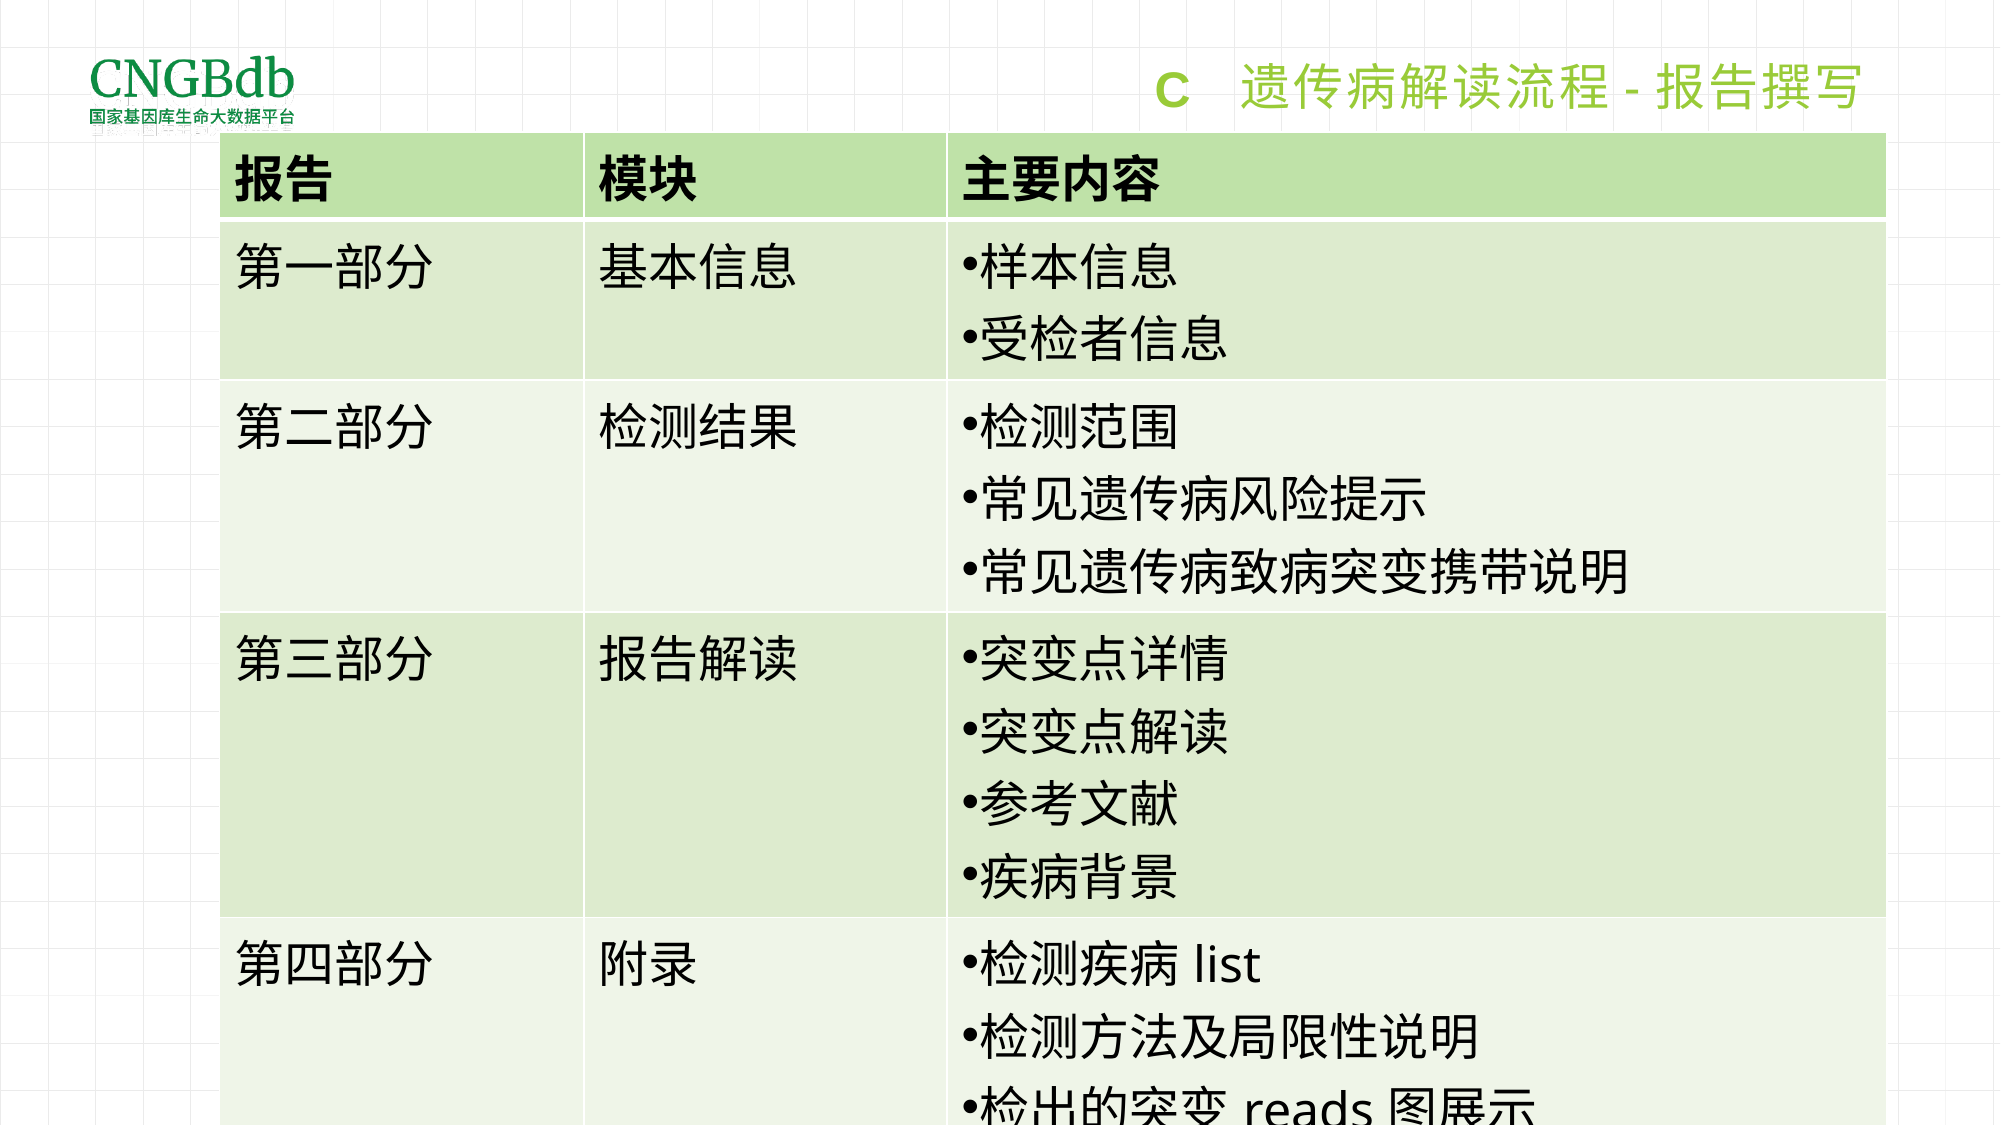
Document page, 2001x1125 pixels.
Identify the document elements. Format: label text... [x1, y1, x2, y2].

table_header 主要内容 [948, 133, 1886, 217]
picture [0, 0, 2001, 1125]
table_cell 检测结果 [585, 381, 946, 611]
table_cell 报告解读 [585, 613, 946, 917]
table_cell 第四部分 [220, 918, 583, 1125]
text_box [59, 55, 1941, 124]
table_header 报告 [220, 133, 583, 217]
table_cell 突变点详情 突变点解读 参考文献 疾病背景 [948, 613, 1886, 917]
table_cell 检测范围 常见遗传病风险提示 常见遗传病致病突变携带说明 [948, 381, 1886, 611]
table_cell 检测疾病list 检测方法及局限性说明 检出的突变reads图展示 检测基因编码区变异信息汇总 [948, 918, 1886, 1125]
table_cell 第三部分 [220, 613, 583, 917]
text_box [1139, 38, 1966, 115]
table_cell 基本信息 [585, 222, 946, 379]
table_cell 样本信息 受检者信息 [948, 222, 1886, 379]
table_cell 第二部分 [220, 381, 583, 611]
table_header 模块 [585, 133, 946, 217]
table_cell 附录 [585, 918, 946, 1125]
table_cell 第一部分 [220, 222, 583, 379]
